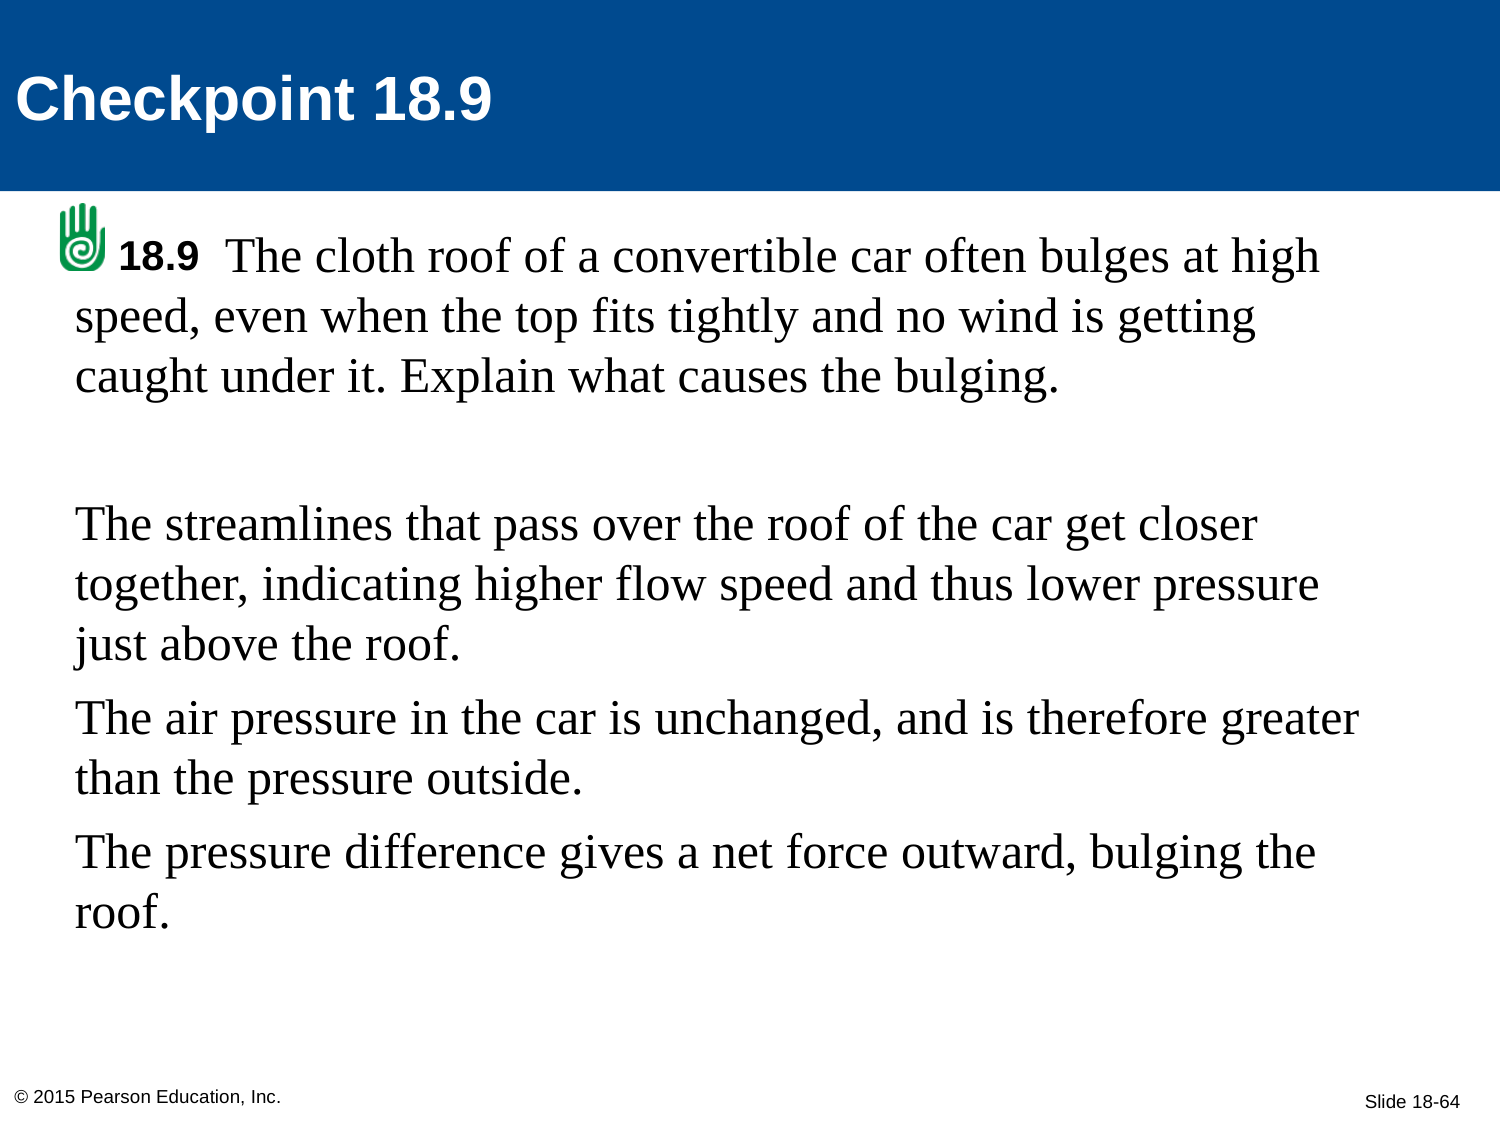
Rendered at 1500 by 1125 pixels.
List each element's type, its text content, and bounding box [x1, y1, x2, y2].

list 18.9 [103, 221, 241, 288]
list Checkpoint 18.9 [0, 0, 1500, 190]
footer © 2015 Pearson Education, Inc. [14, 1084, 900, 1115]
list The cloth roof of a convertible car often bulges at high speed, even when the top fits tightly and no wind is getting caught under it. Explain what causes the bulging. The streamlines that pass over the roof of the car get closer together, indicating higher flow speed and thus lower pressure just above the roof. The air pressure in the car is unchanged, and is therefore greater than the pressure outside. The pressure difference gives a net force outward, bulging the roof. [59, 215, 1410, 1082]
